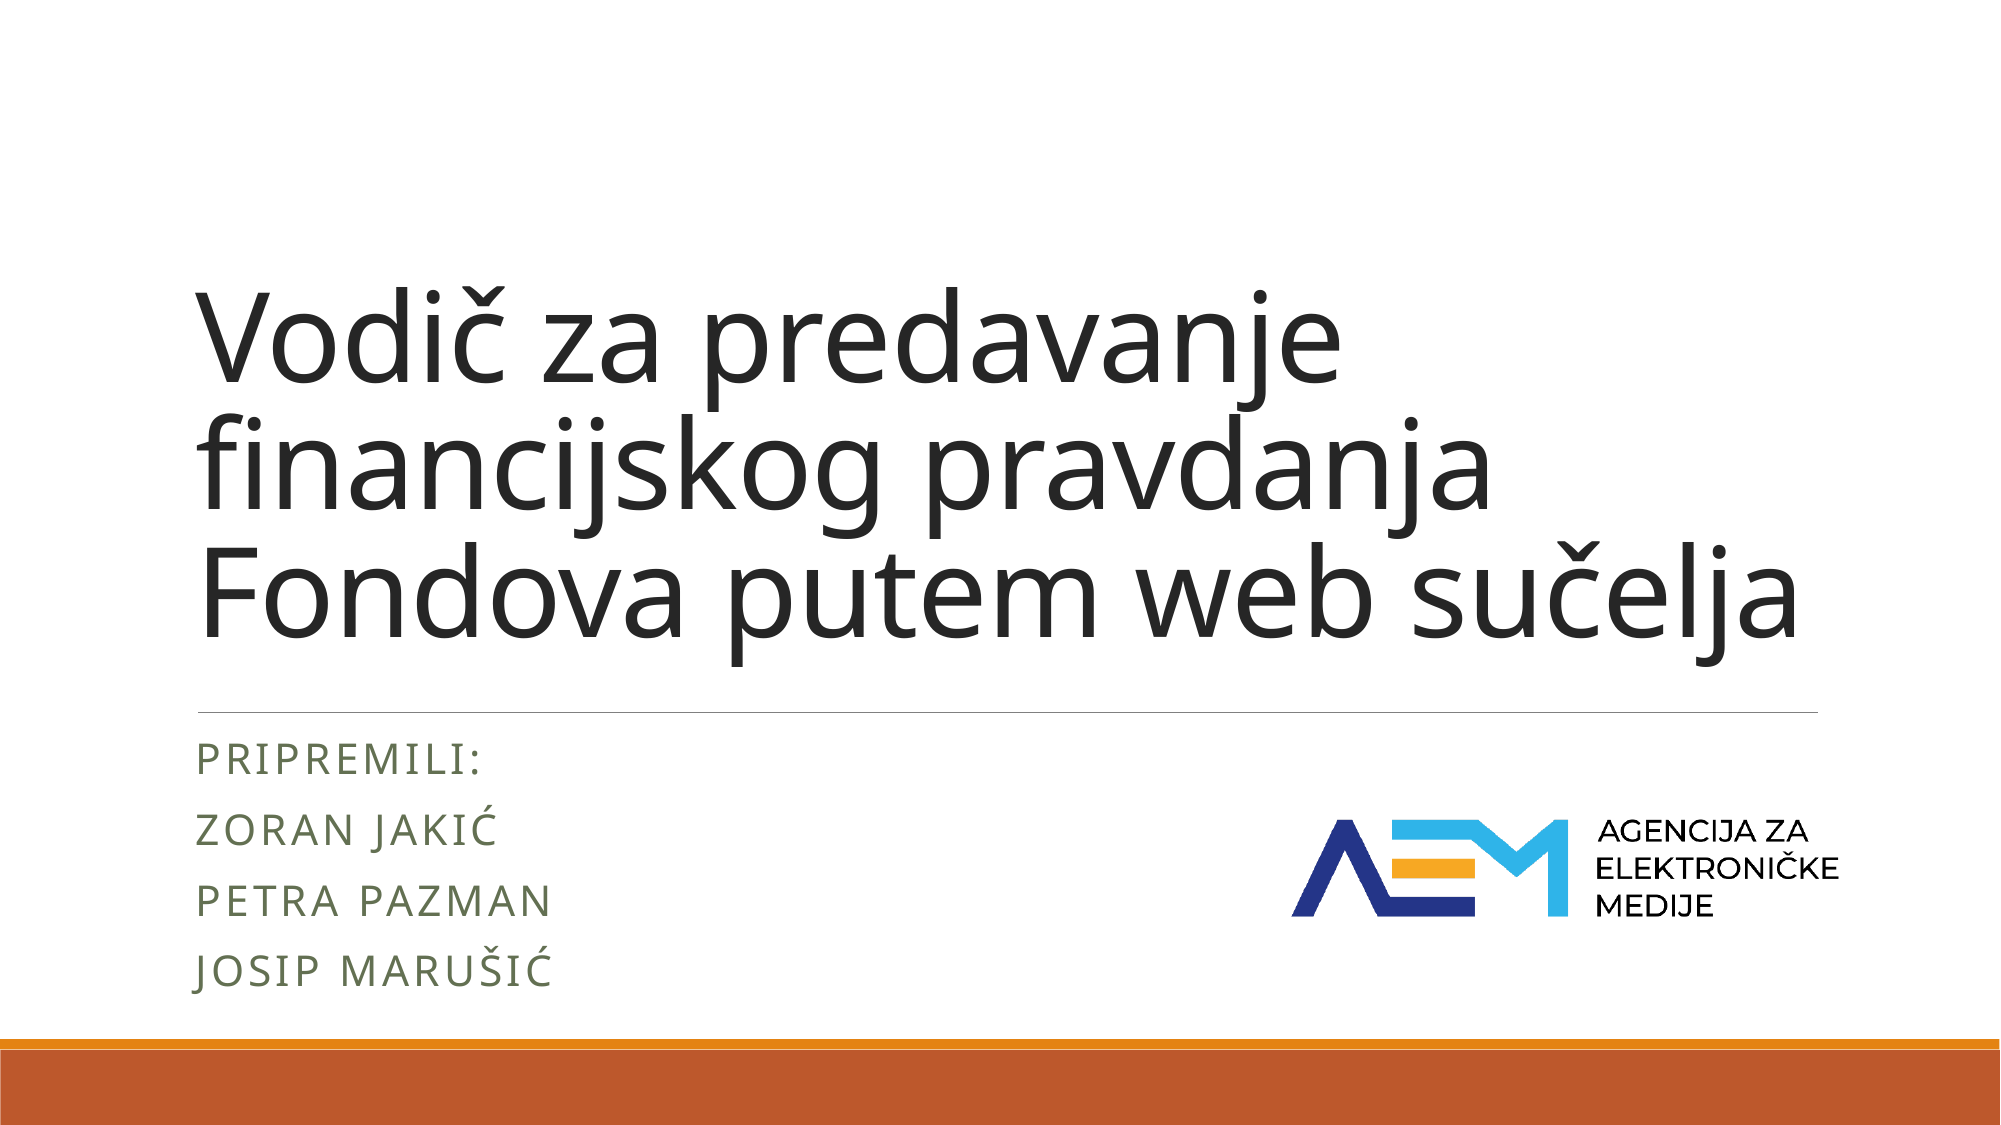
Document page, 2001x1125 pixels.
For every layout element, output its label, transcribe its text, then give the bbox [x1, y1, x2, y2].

title Vodič za predavanje financijskog pravdanja Fondova putem web sučelja [180, 85, 1831, 671]
subtitle PripremiLi: Zoran jakić petra pazman Josip marušić [180, 730, 1831, 1006]
picture [1234, 797, 1895, 939]
